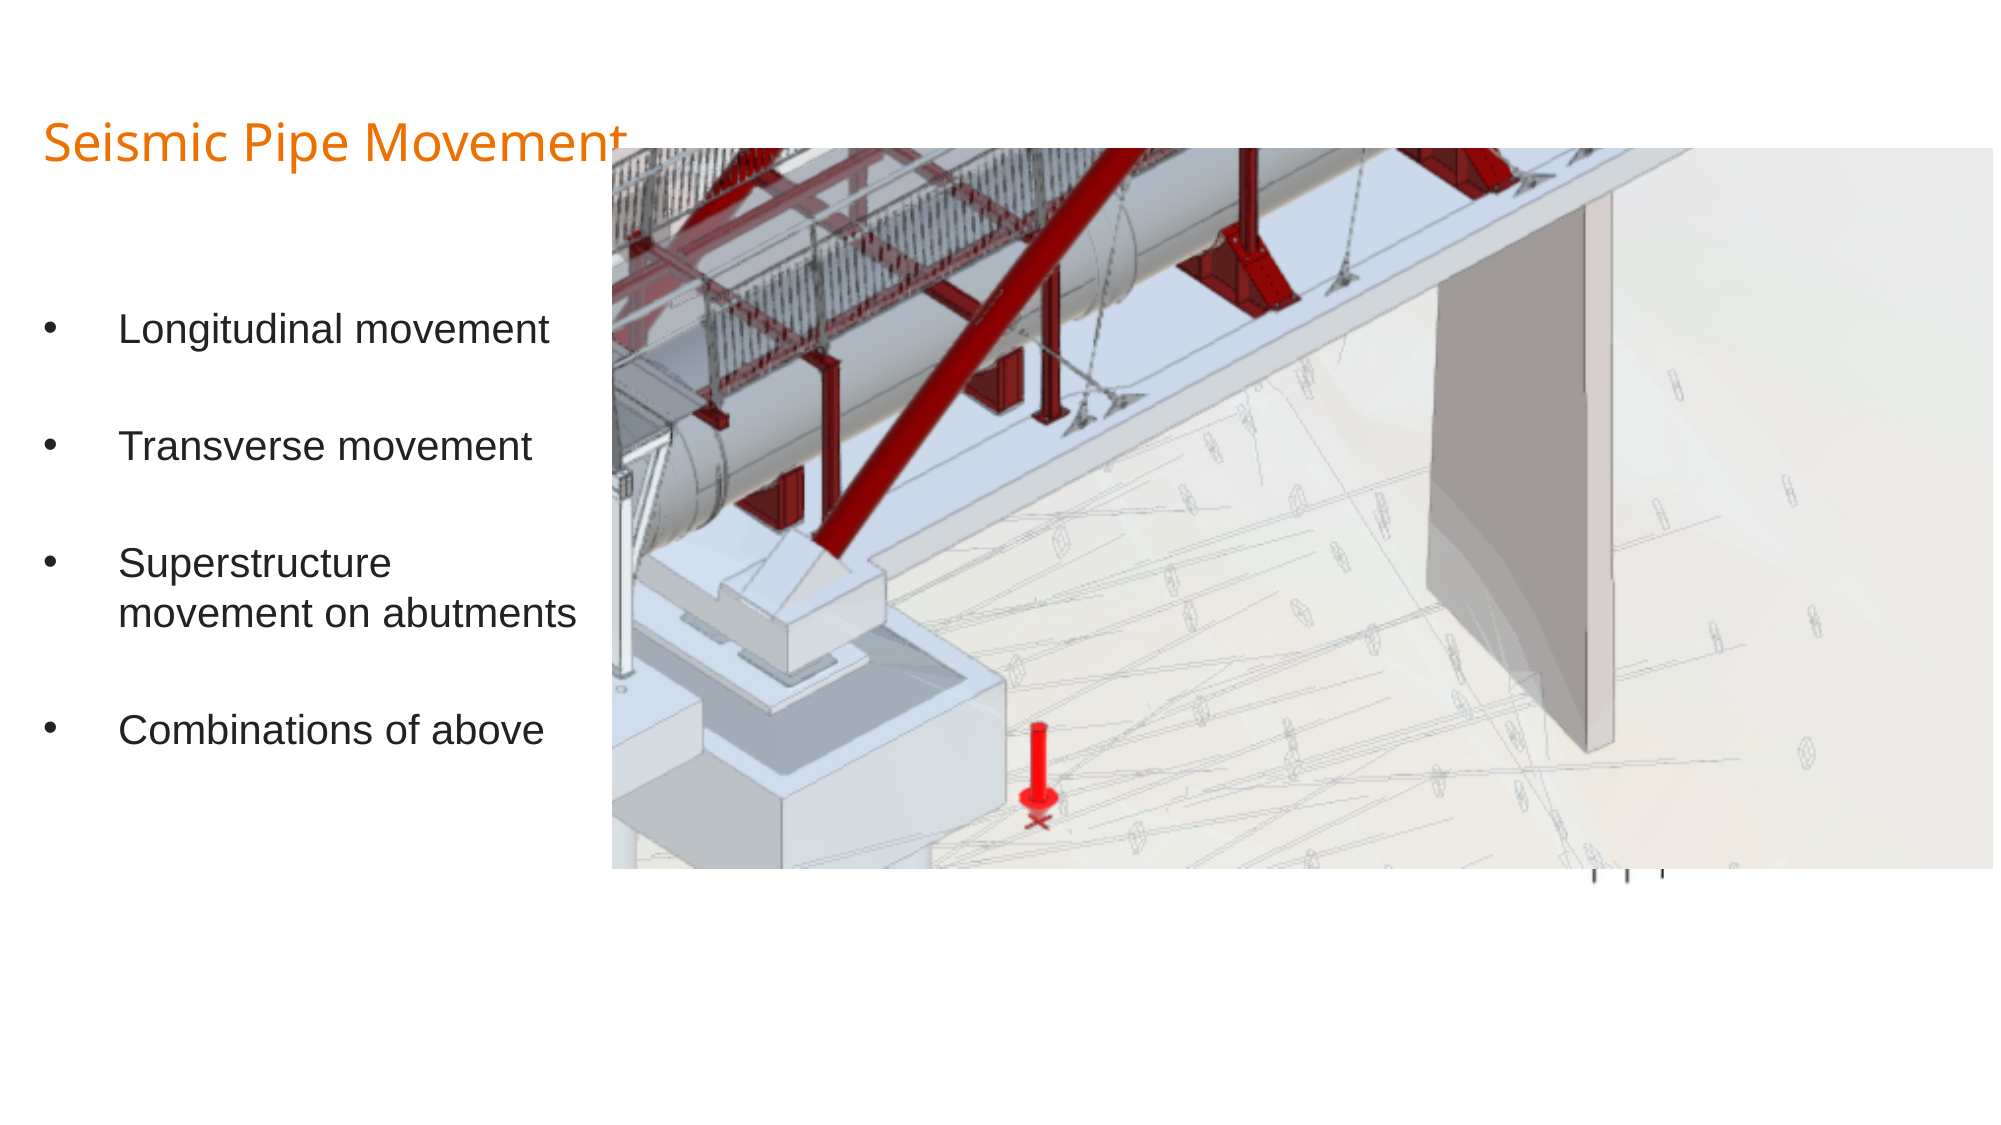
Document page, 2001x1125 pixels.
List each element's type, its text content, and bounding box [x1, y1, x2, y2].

title Seismic Pipe Movement [43, 90, 729, 190]
picture [612, 139, 1993, 904]
list Longitudinal movement Transverse movement Superstructure movement on abutments Combinations of above [43, 243, 587, 1022]
